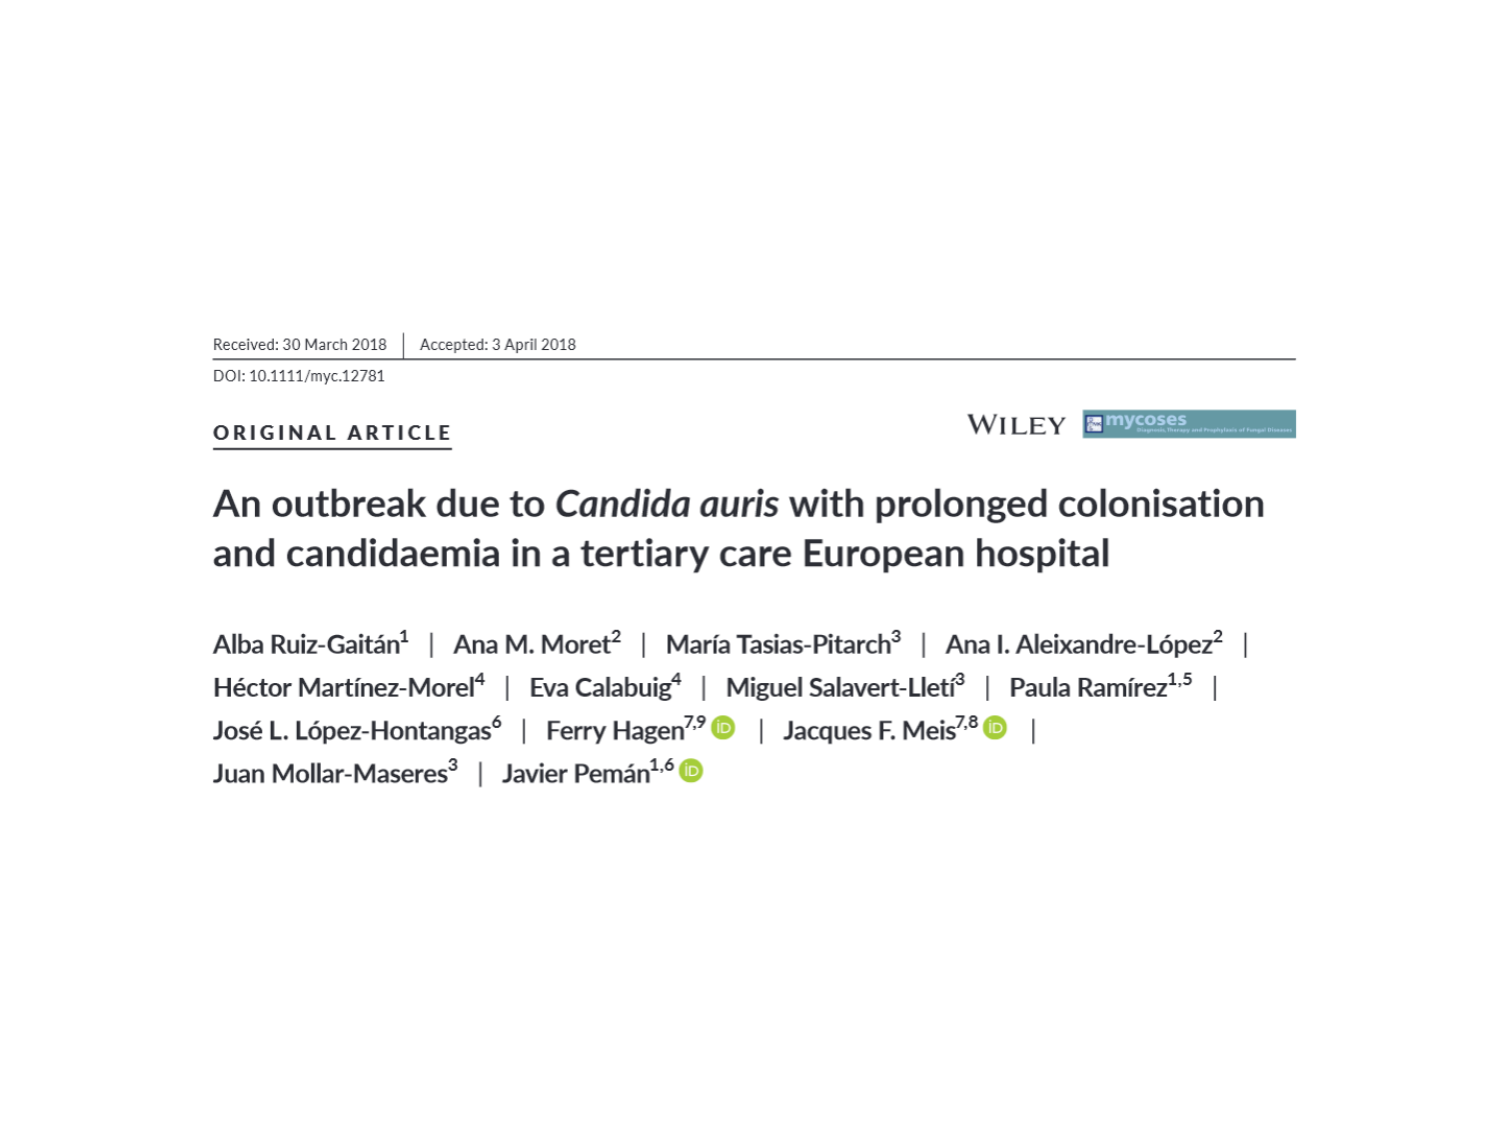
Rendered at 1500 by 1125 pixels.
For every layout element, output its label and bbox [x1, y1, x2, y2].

picture [182, 301, 1318, 824]
